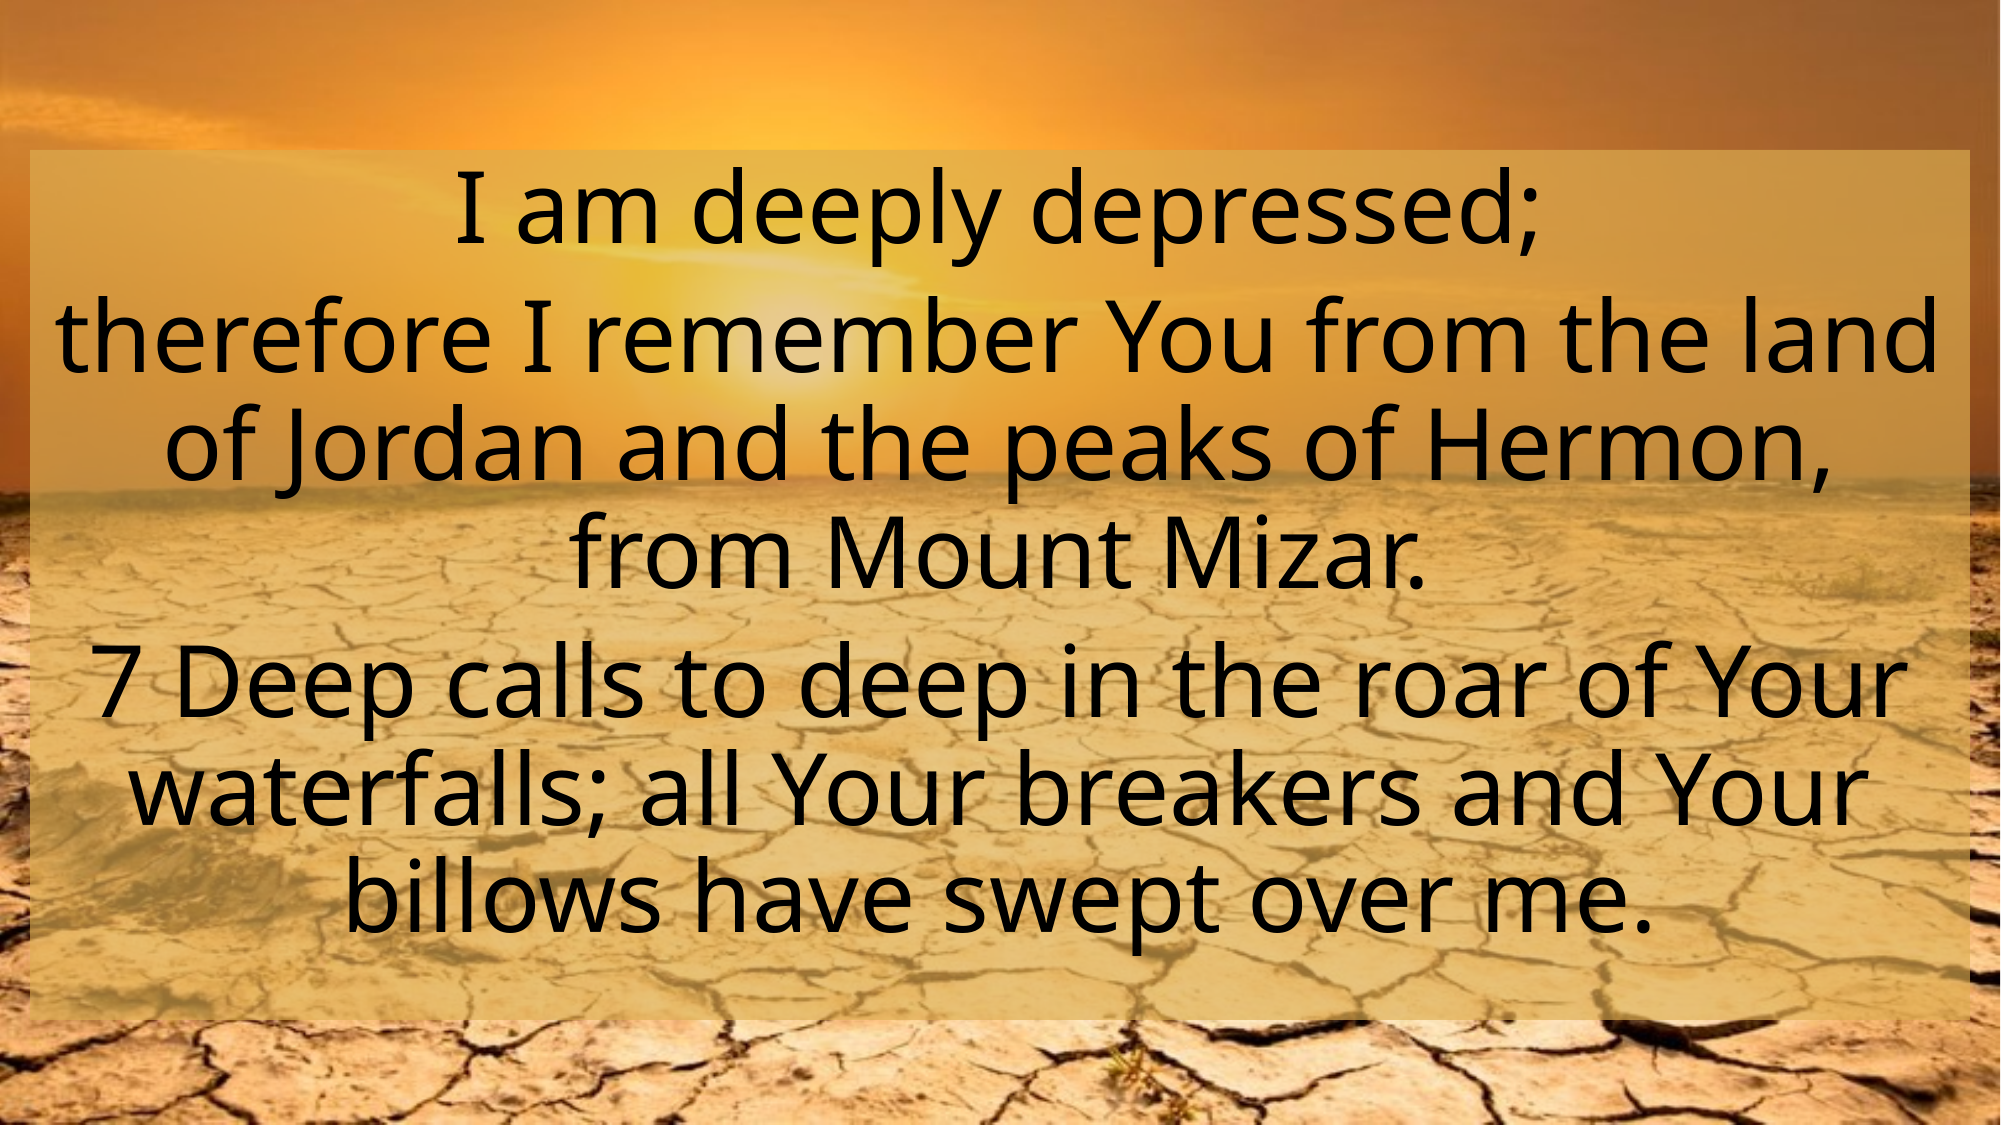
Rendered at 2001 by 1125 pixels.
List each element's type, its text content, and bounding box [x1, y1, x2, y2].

picture [0, 0, 2001, 1125]
list I am deeply depressed; therefore I remember You from the land of Jordan and the peaks of Hermon, from Mount Mizar. 7 Deep calls to deep in the roar of Your waterfalls; all Your breakers and Your billows have swept over me. [30, 149, 1970, 1020]
